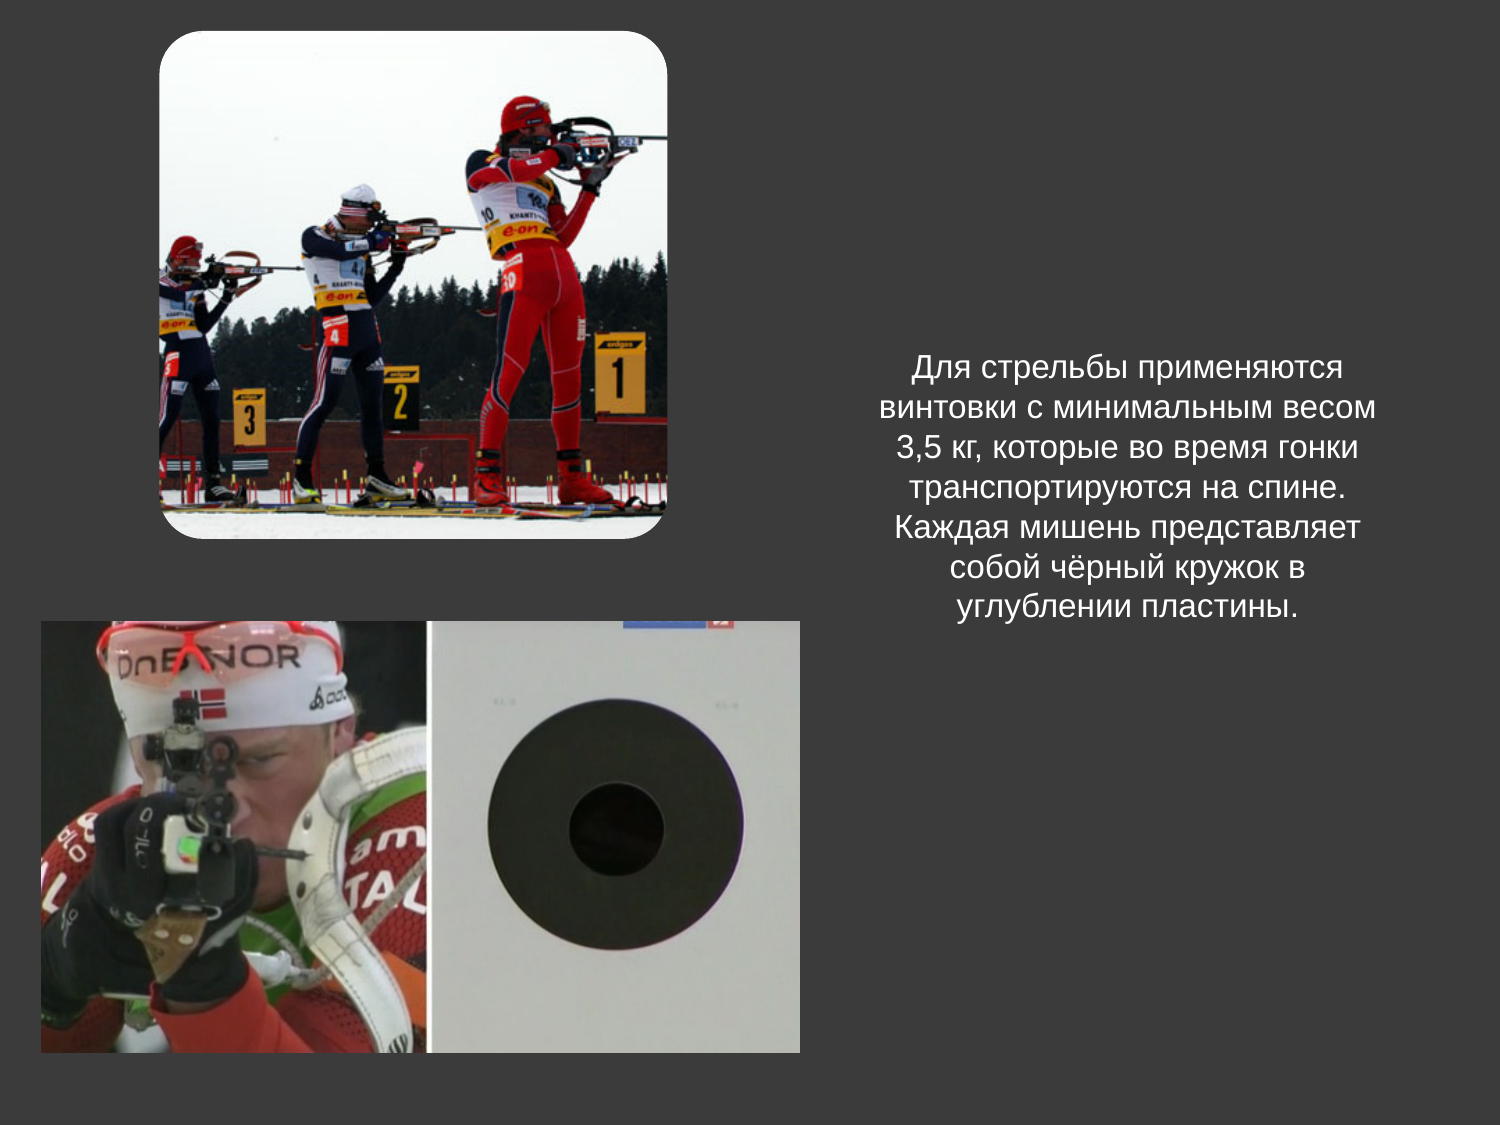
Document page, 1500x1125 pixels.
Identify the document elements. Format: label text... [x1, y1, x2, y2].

picture [40, 621, 800, 1053]
list Для стрельбы применяются винтовки с минимальным весом 3,5 кг, которые во время гонки транспортируются на спине. Каждая мишень представляет собой чёрный кружок в углублении пластины. [856, 338, 1400, 764]
picture [159, 30, 668, 540]
